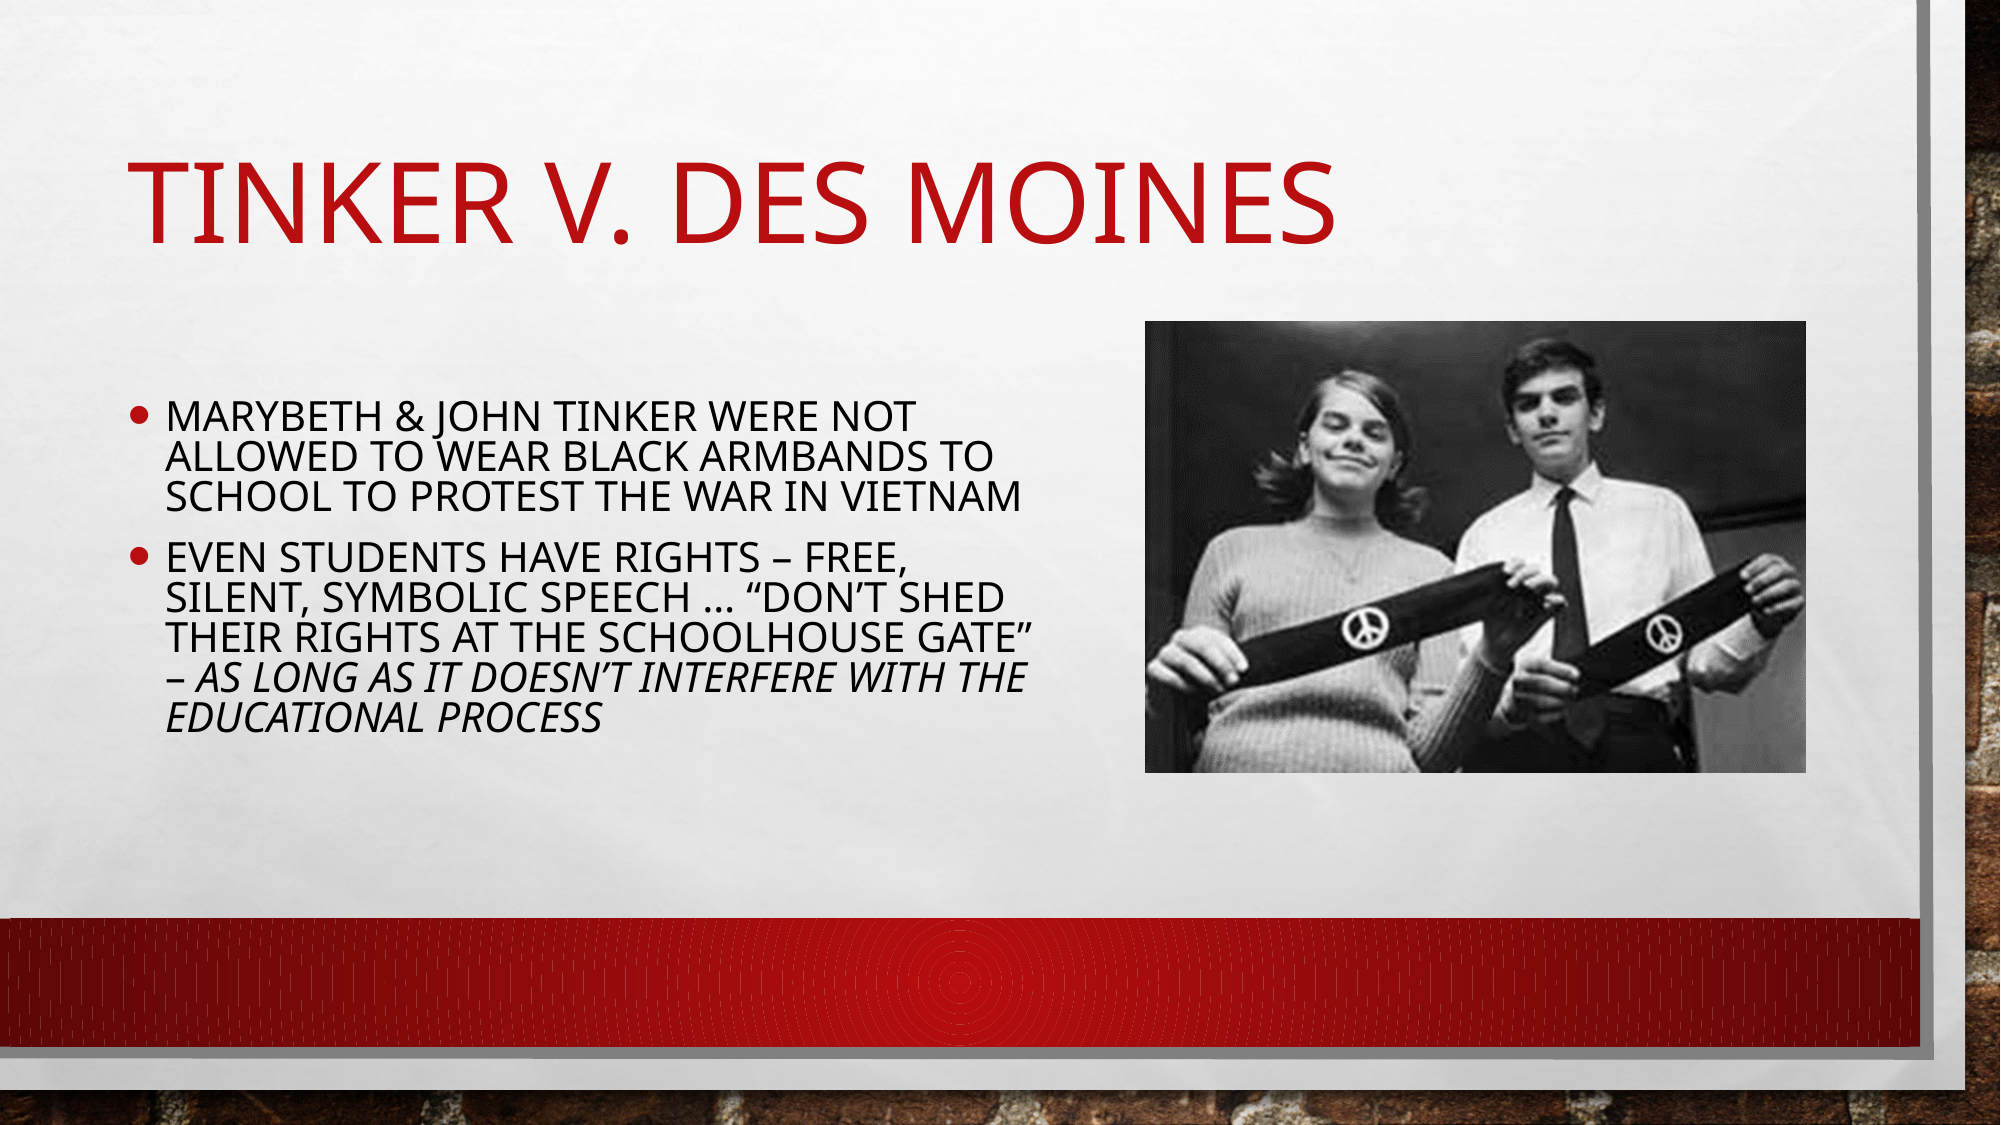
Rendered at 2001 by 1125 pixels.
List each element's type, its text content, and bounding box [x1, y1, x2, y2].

picture [0, 0, 2000, 1125]
title Tinker v. des moines [112, 112, 1818, 302]
list Marybeth & John Tinker were not allowed to wear black armbands to school to protest the war in Vietnam Even students have rights – free, silent, symbolic speech … “don’t shed their rights at the schoolhouse gate” – as long as it doesn’t interfere with the educational process [112, 338, 1069, 882]
picture [1145, 321, 1806, 773]
